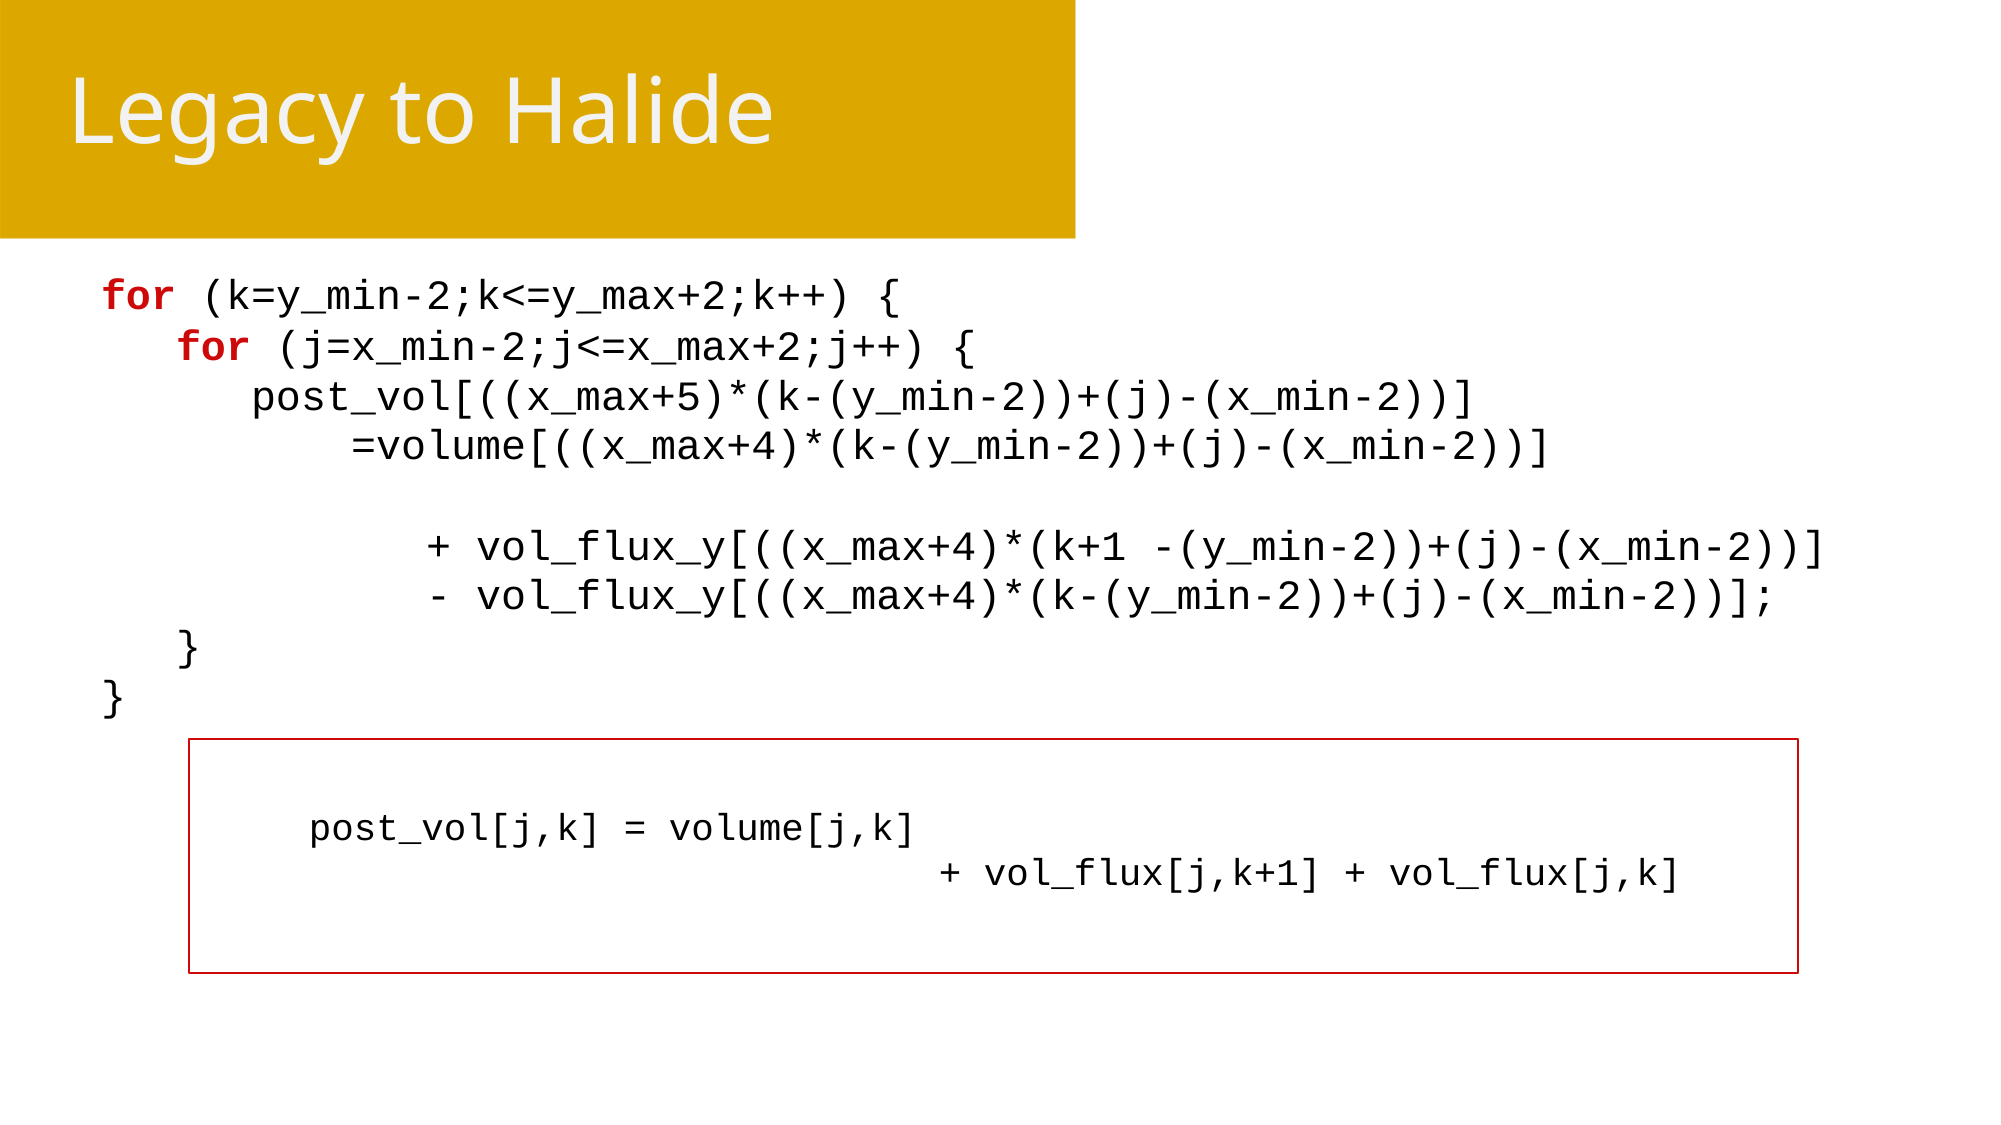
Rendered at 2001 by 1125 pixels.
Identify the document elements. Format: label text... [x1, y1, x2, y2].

text_box for (k=y_min-2;k<=y_max+2;k++) { for (j=x_min-2;j<=x_max+2;j++) { post_vol[((x_max+5)*(k-(y_min-2))+(j)-(x_min-2))] =volume[((x_max+4)*(k-(y_min-2))+(j)-(x_min-2))] + vol_flux_y[((x_max+4)*(k+1 -(y_min-2))+(j)-(x_min-2))] - vol_flux_y[((x_max+4)*(k-(y_min-2))+(j)-(x_min-2))]; } } [86, 260, 1900, 726]
title Legacy to Halide [52, 4, 1077, 223]
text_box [194, 744, 1795, 971]
